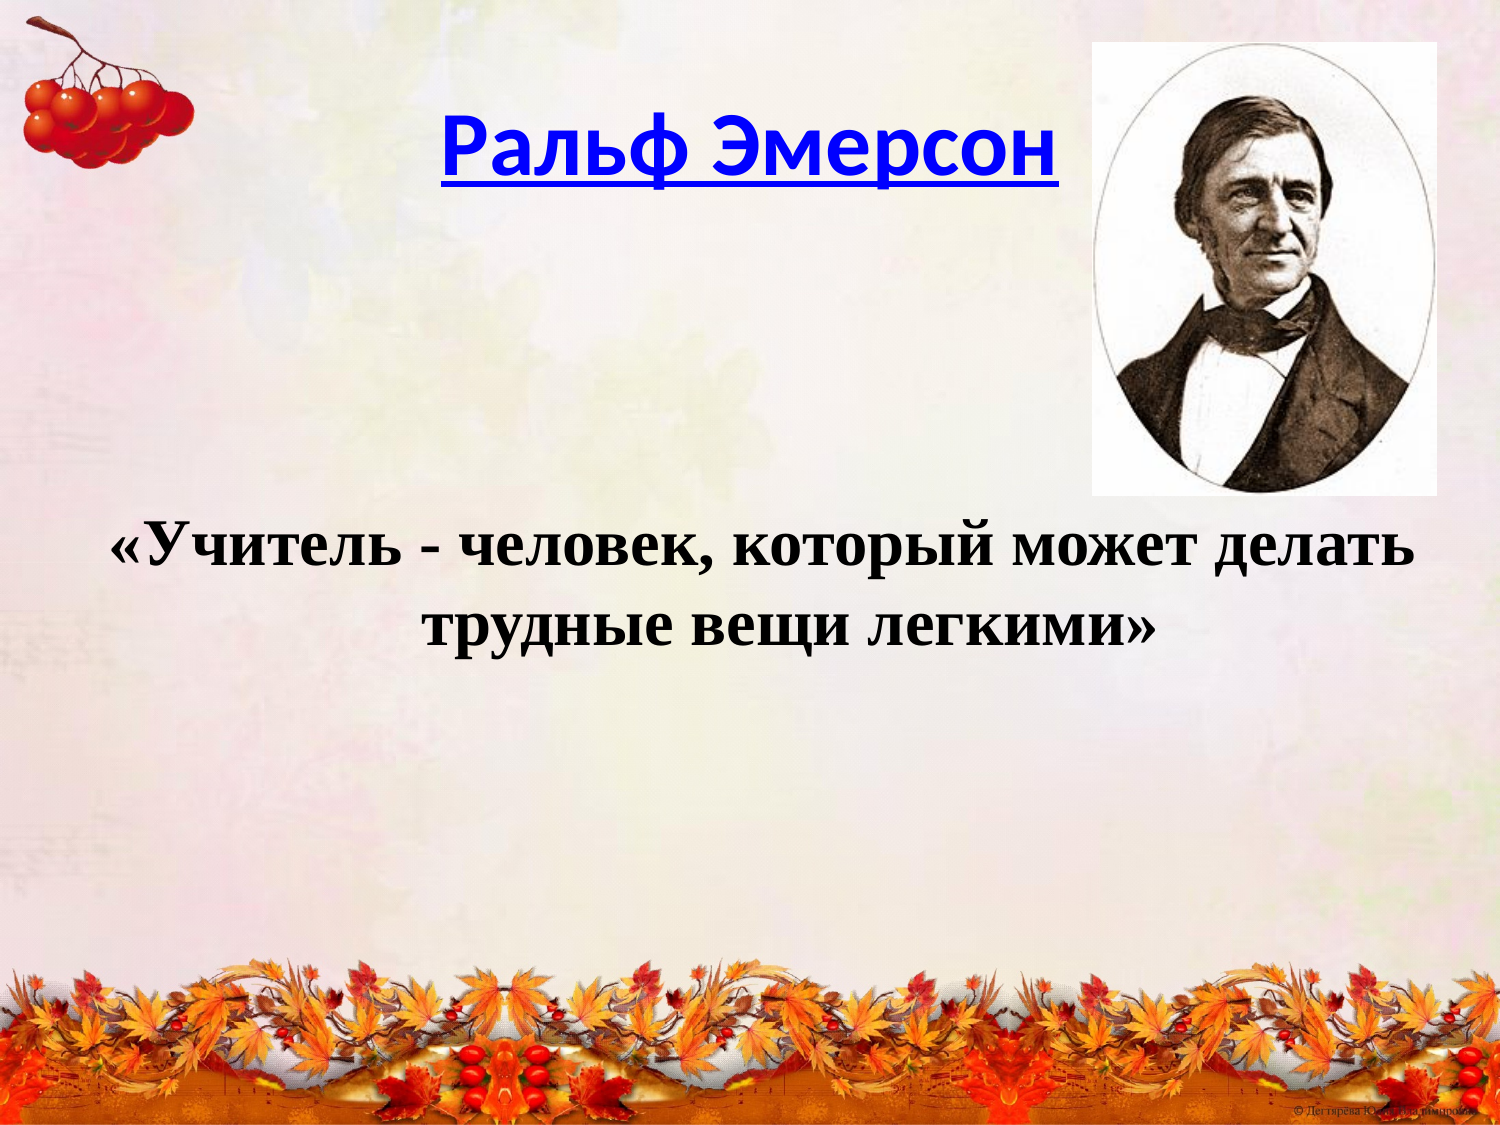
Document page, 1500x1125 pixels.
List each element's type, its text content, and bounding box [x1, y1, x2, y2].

list «Учитель - человек, который может делать трудные вещи легкими» [88, 491, 1437, 757]
title Ральф Эмерсон [75, 45, 1088, 233]
picture [0, 0, 1500, 1125]
